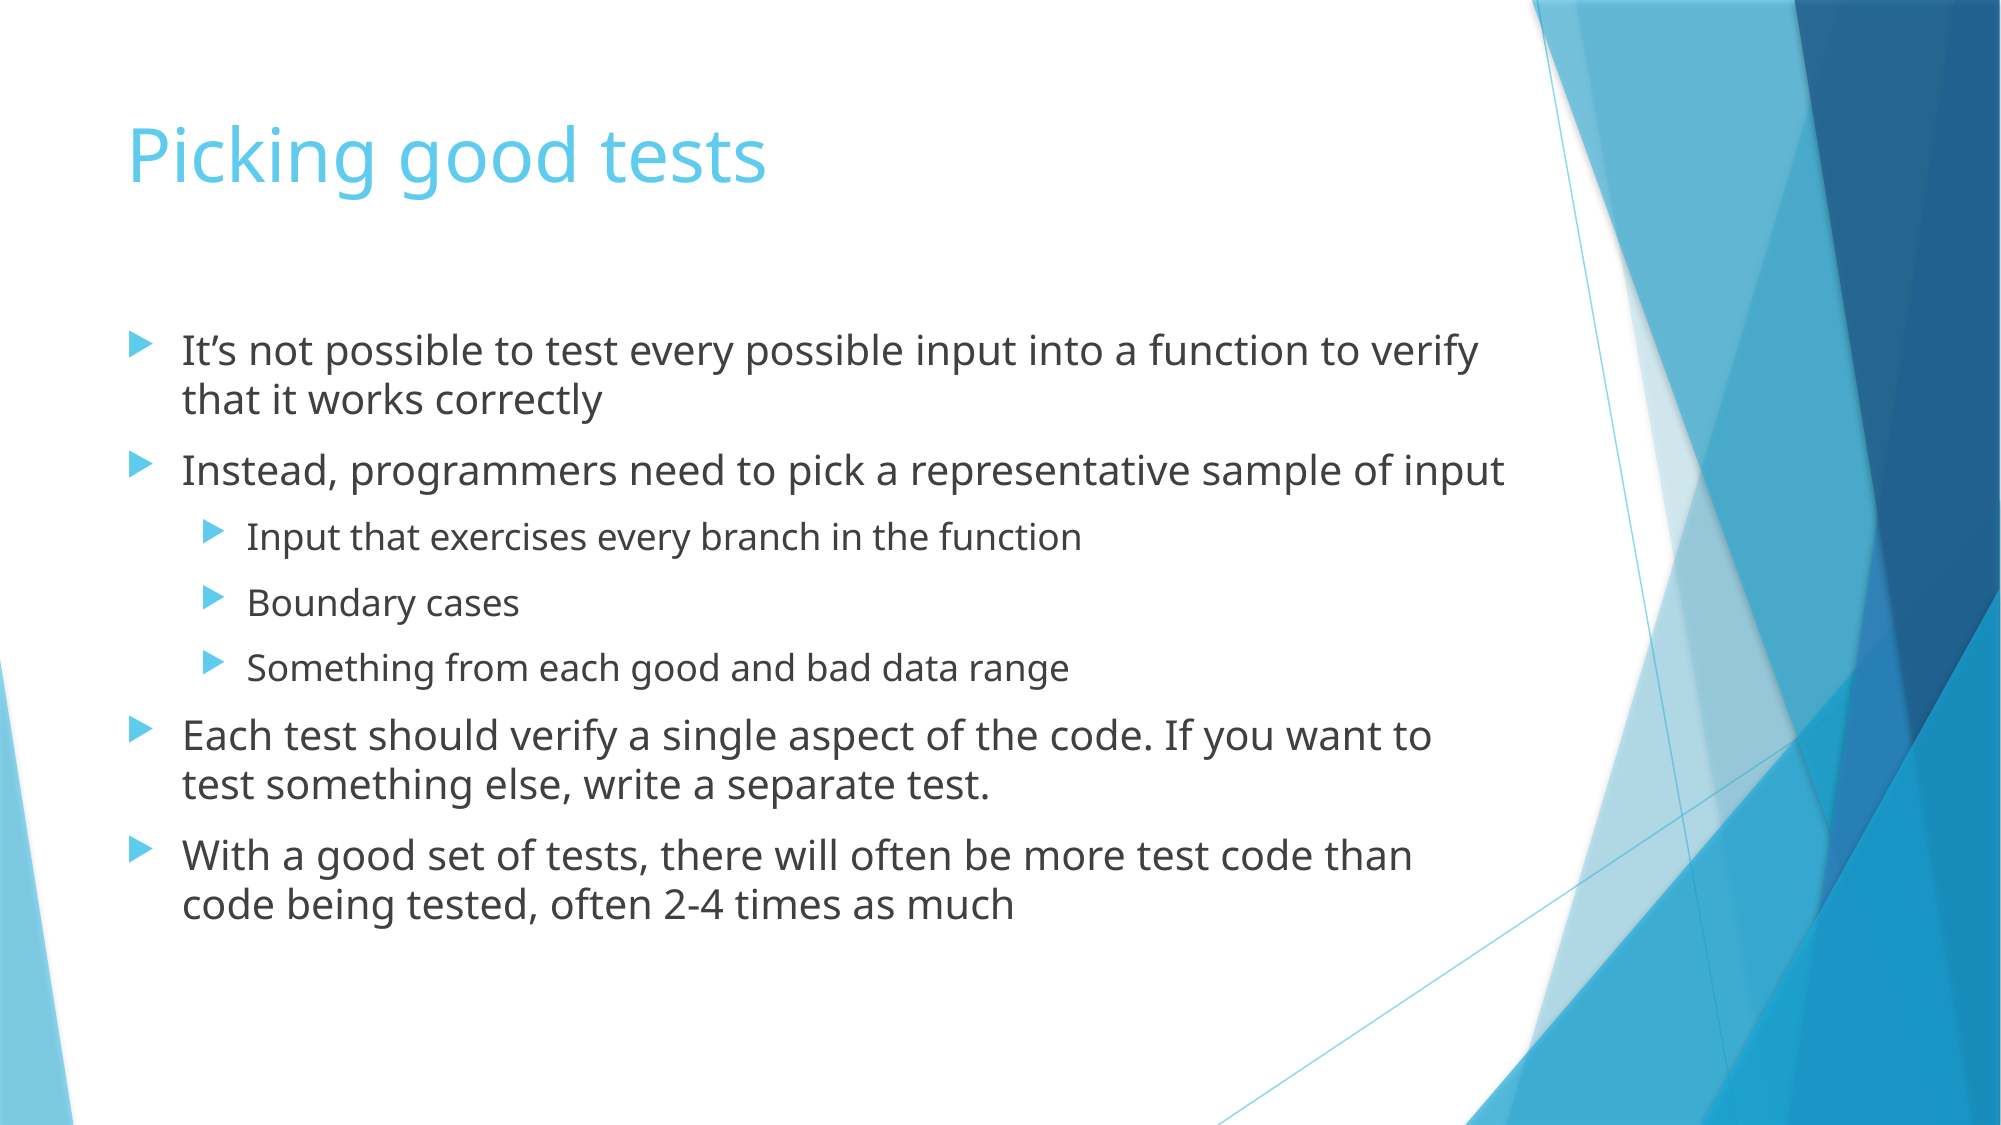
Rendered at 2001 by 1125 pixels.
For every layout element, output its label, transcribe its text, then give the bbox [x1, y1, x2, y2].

title Picking good tests [111, 99, 1522, 316]
list It’s not possible to test every possible input into a function to verify that it works correctly Instead, programmers need to pick a representative sample of input Input that exercises every branch in the function Boundary cases Something from each good and bad data range Each test should verify a single aspect of the code. If you want to test something else, write a separate test. With a good set of tests, there will often be more test code than code being tested, often 2-4 times as much [111, 316, 1522, 991]
